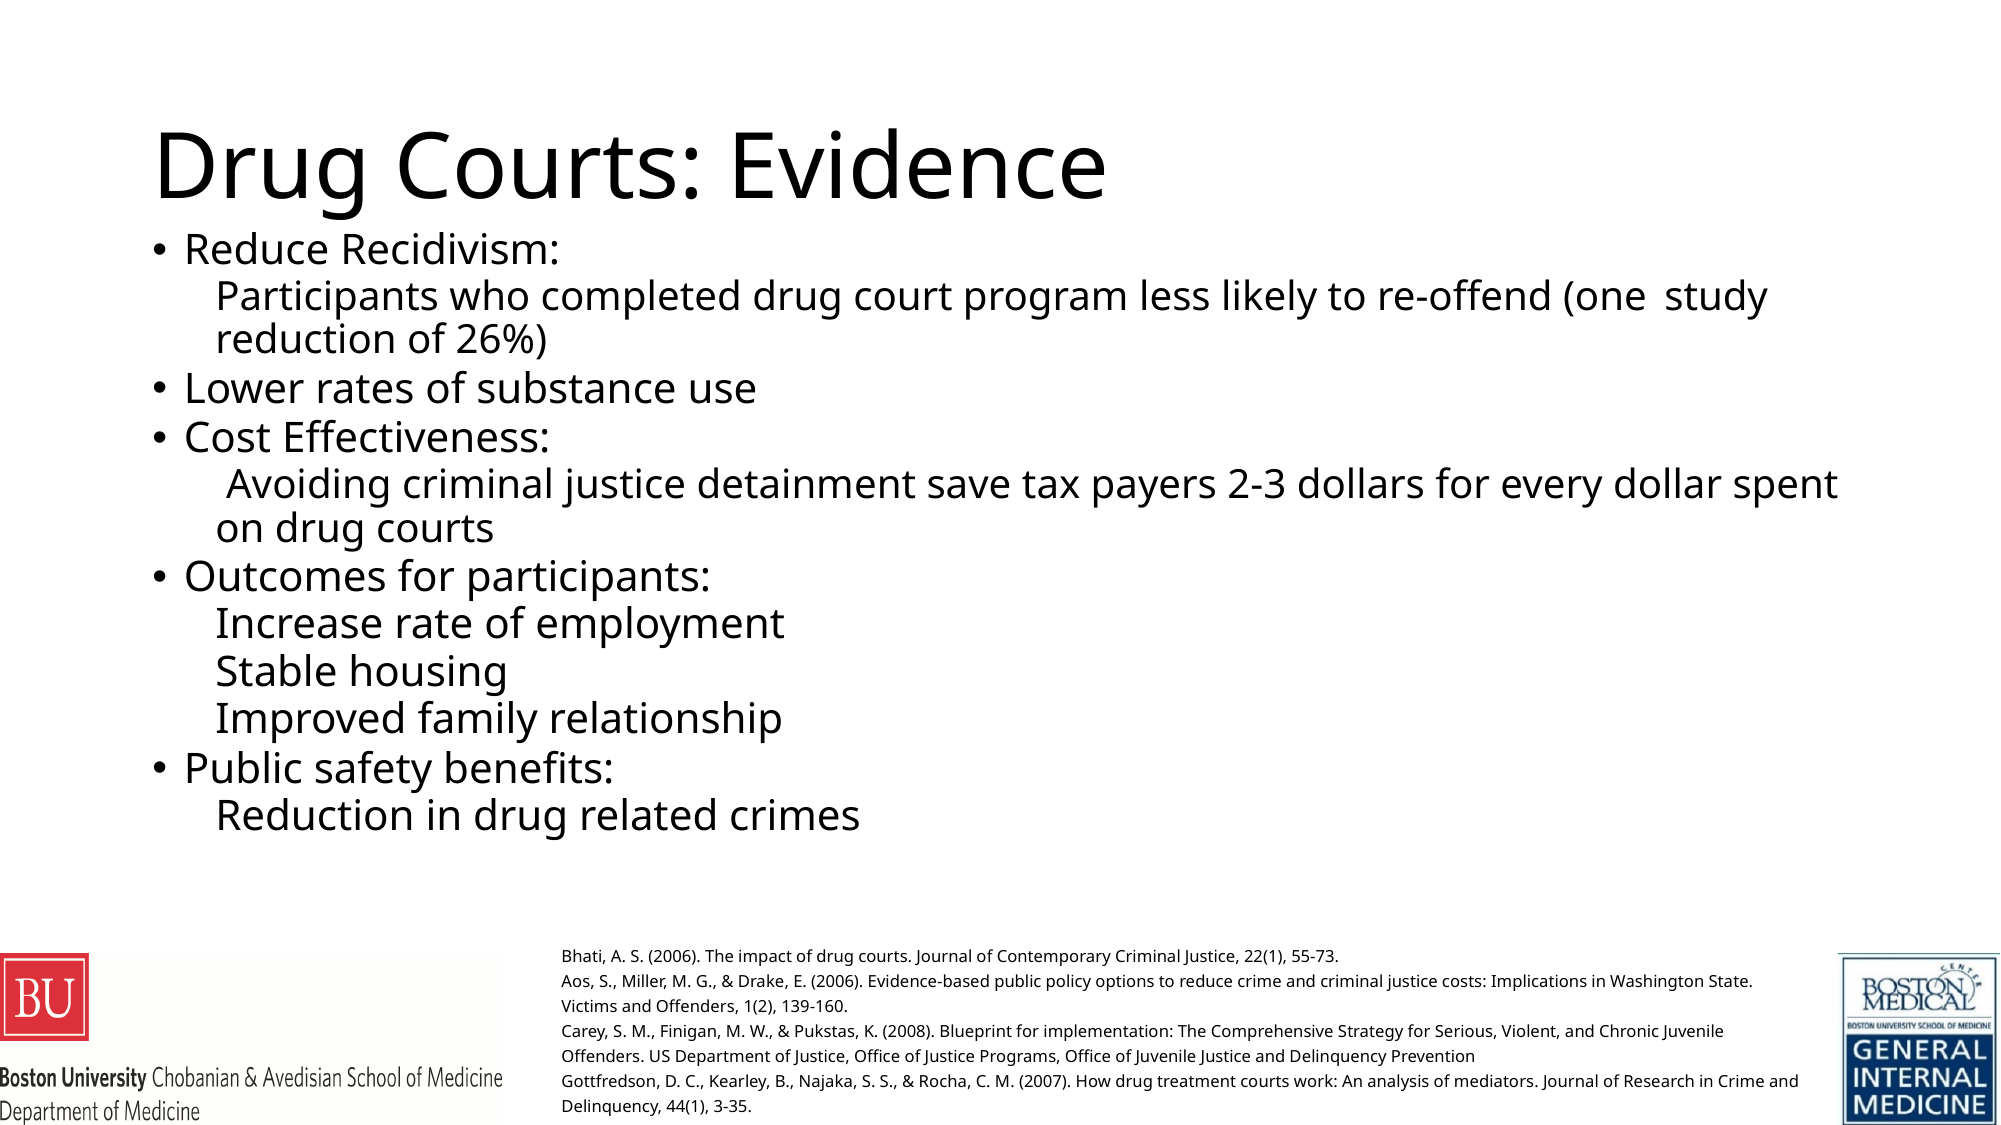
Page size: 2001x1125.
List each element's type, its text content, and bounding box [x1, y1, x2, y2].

title Drug Courts: Evidence [137, 59, 1863, 220]
list Reduce Recidivism: Participants who completed drug court program less likely to re-offend (one study reduction of 26%) Lower rates of substance use Cost Effectiveness: Avoiding criminal justice detainment save tax payers 2-3 dollars for every dollar spent on drug courts Outcomes for participants: Increase rate of employment Stable housing Improved family relationship Public safety benefits: Reduction in drug related crimes [137, 220, 1879, 875]
picture [0, 953, 502, 1125]
text_box Bhati, A. S. (2006). The impact of drug courts. Journal of Contemporary Criminal Justice, 22(1), 55-73. Aos, S., Miller, M. G., & Drake, E. (2006). Evidence-based public policy options to reduce crime and criminal justice costs: Implications in Washington State. Victims and Offenders, 1(2), 139-160. Carey, S. M., Finigan, M. W., & Pukstas, K. (2008). Blueprint for implementation: The Comprehensive Strategy for Serious, Violent, and Chronic Juvenile Offenders. US Department of Justice, Office of Justice Programs, Office of Juvenile Justice and Delinquency Prevention Gottfredson, D. C., Kearley, B., Najaka, S. S., & Rocha, C. M. (2007). How drug treatment courts work: An analysis of mediators. Journal of Research in Crime and Delinquency, 44(1), 3-35. [546, 933, 1820, 1123]
picture [1837, 953, 2000, 1125]
